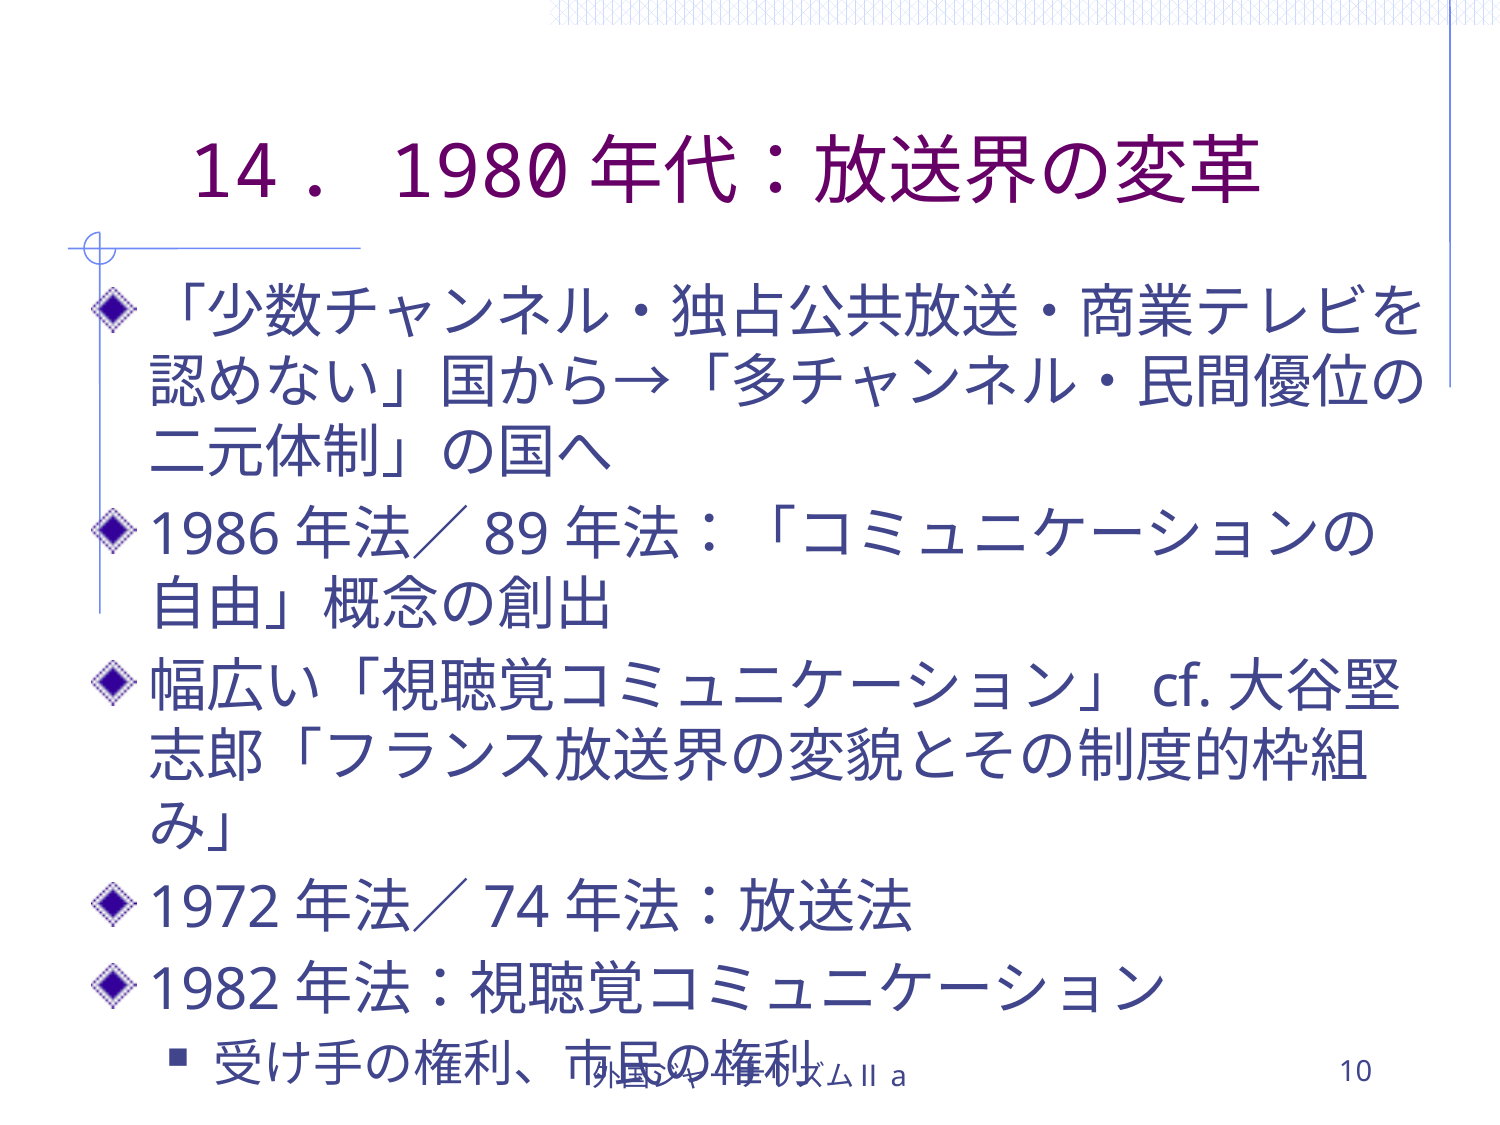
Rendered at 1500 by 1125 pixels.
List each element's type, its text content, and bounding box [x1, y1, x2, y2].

picture [91, 963, 137, 1009]
footer 外国ジャーナリズムⅡa [512, 1050, 988, 1101]
picture [91, 660, 137, 706]
picture [91, 508, 137, 554]
list 「少数チャンネル・独占公共放送・商業テレビを認めない」国から→「多チャンネル・民間優位の二元体制」の国へ 1986年法／89年法：「コミュニケーションの自由」概念の創出 幅広い「視聴覚コミュニケーション」cf.大谷堅志郎「フランス放送界の変貌とその制度的枠組み」 1972年法／74年法：放送法 1982年法：視聴覚コミュニケーション 受け手の権利、市民の権利 [76, 267, 1449, 1050]
title 14．1980年代：放送界の変革 [174, 125, 1375, 221]
picture [91, 287, 137, 333]
slide_number 10 [1074, 1050, 1388, 1101]
picture [91, 882, 137, 927]
